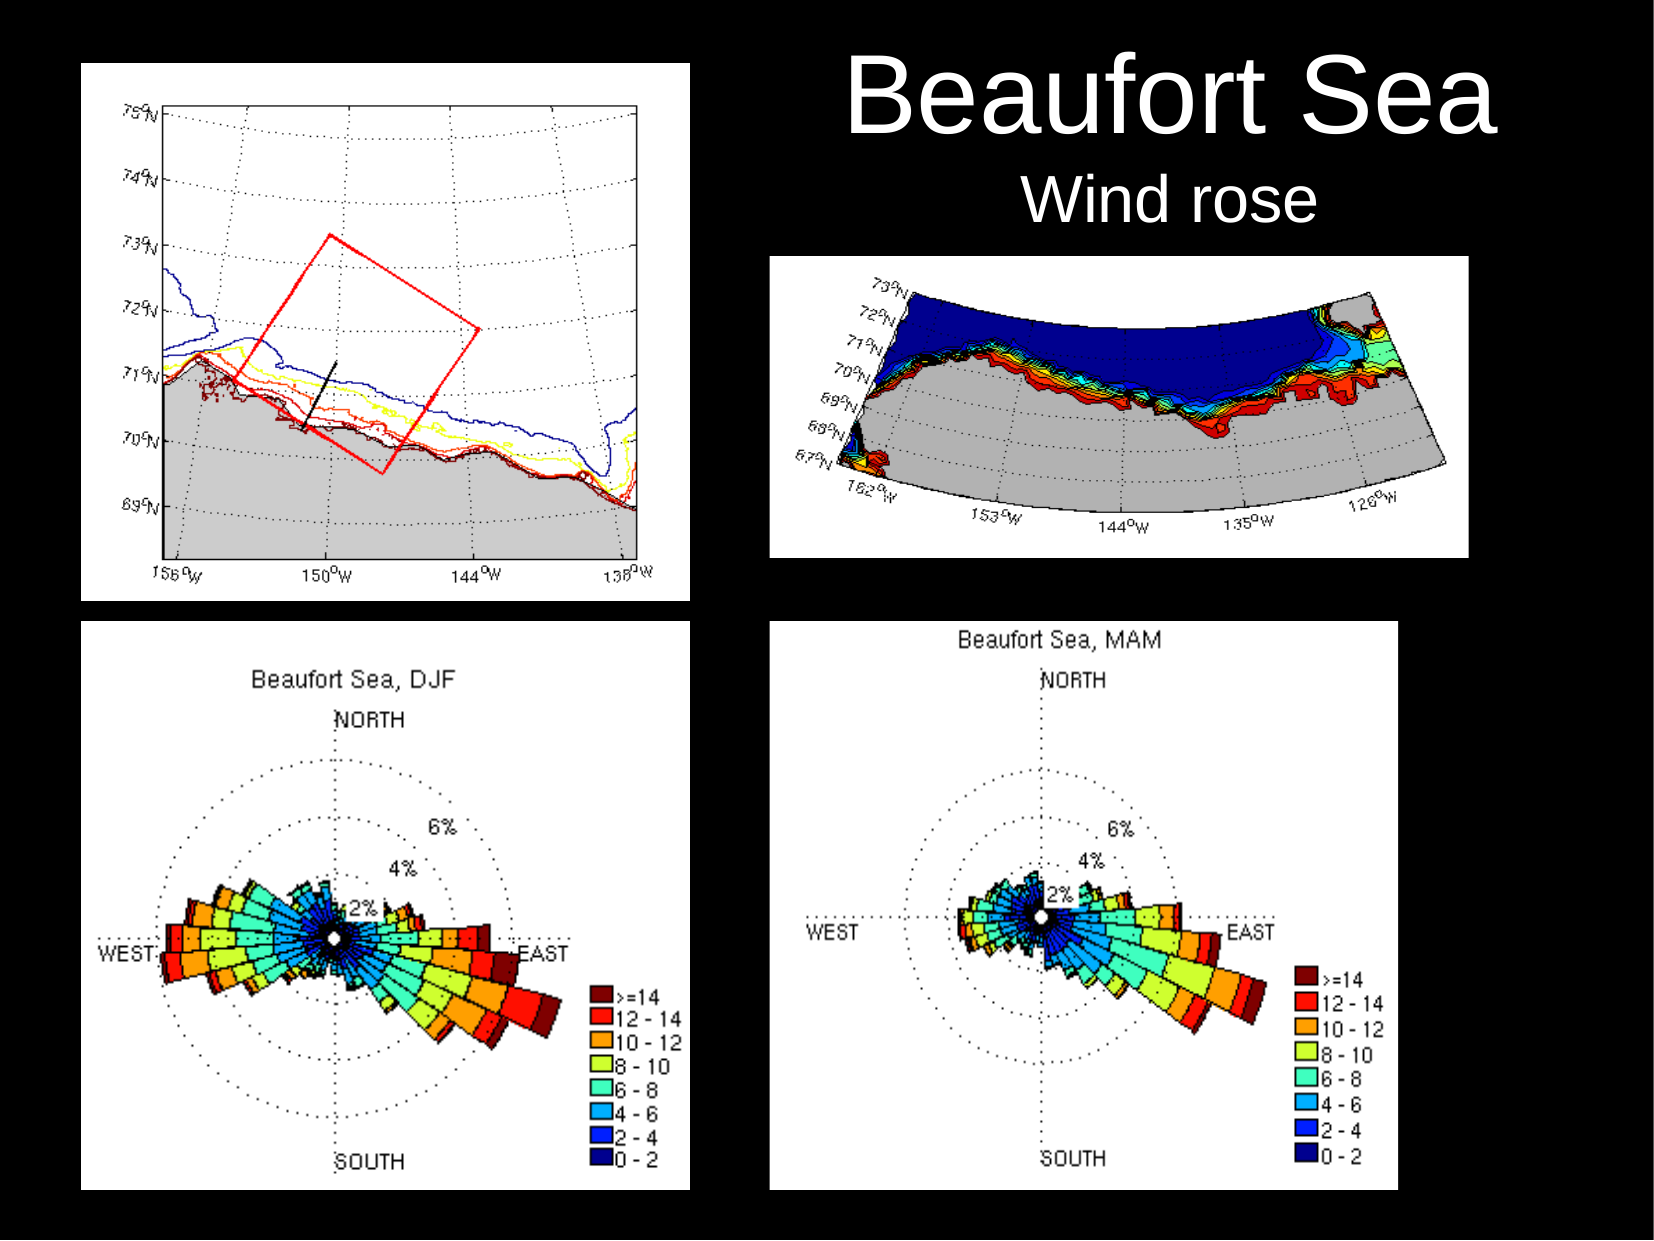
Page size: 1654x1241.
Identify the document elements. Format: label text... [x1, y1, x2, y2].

picture [769, 620, 1399, 1190]
picture [80, 620, 691, 1190]
text_box [82, 49, 1571, 257]
picture [769, 256, 1469, 558]
title Beaufort Sea Wind rose [769, 24, 1571, 232]
picture [80, 63, 691, 601]
text_box [281, 290, 1373, 1109]
